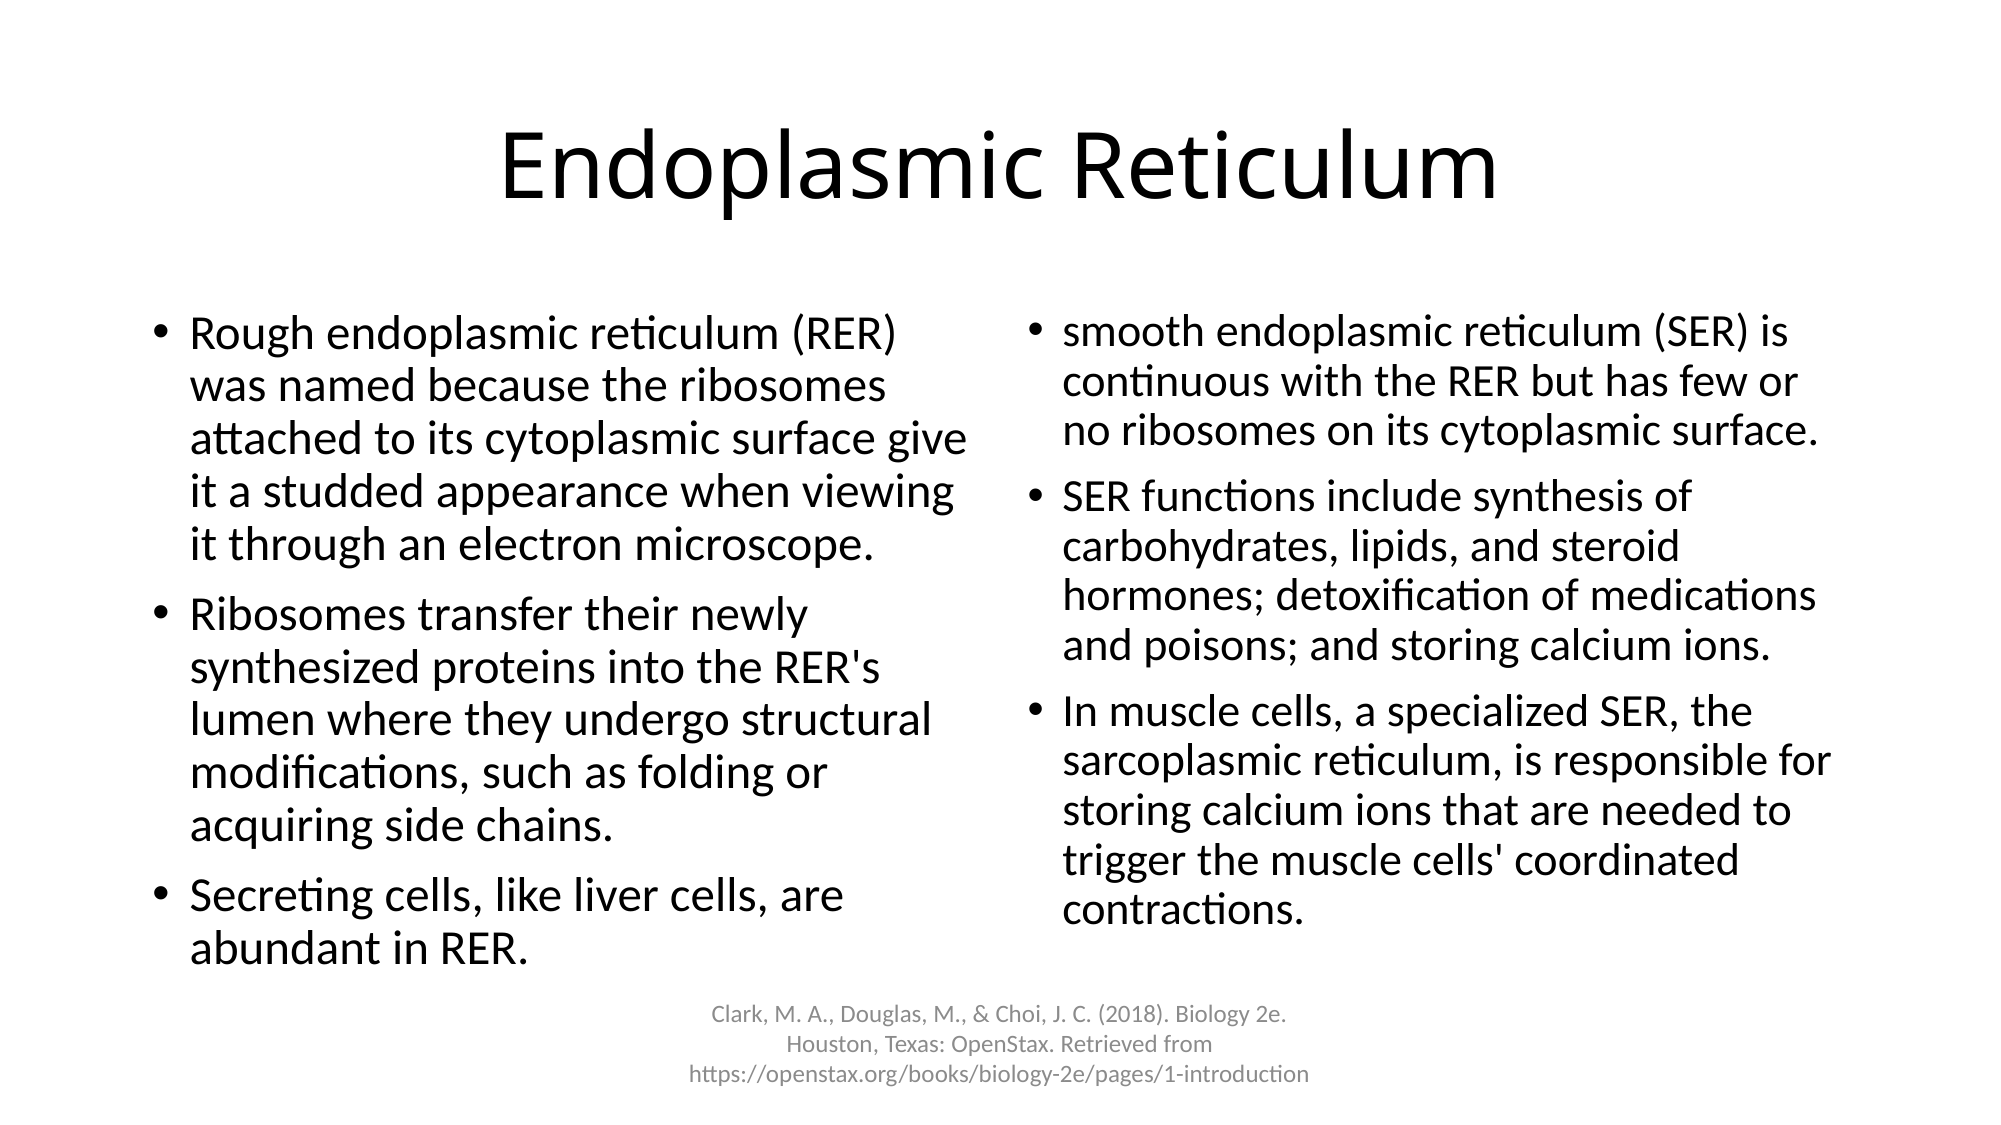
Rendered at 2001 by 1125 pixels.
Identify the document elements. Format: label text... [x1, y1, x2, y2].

footer Clark, M. A., Douglas, M., & Choi, J. C. (2018). Biology 2e. Houston, Texas: OpenStax. Retrieved from https://openstax.org/books/biology-2e/pages/1-introduction [662, 1042, 1338, 1103]
list smooth endoplasmic reticulum (SER) is continuous with the RER but has few or no ribosomes on its cytoplasmic surface. SER functions include synthesis of carbohydrates, lipids, and steroid hormones; detoxification of medications and poisons; and storing calcium ions. In muscle cells, a specialized SER, the sarcoplasmic reticulum, is responsible for storing calcium ions that are needed to trigger the muscle cells' coordinated contractions. [1012, 299, 1863, 1014]
list Rough endoplasmic reticulum (RER) was named because the ribosomes attached to its cytoplasmic surface give it a studded appearance when viewing it through an electron microscope. Ribosomes transfer their newly synthesized proteins into the RER's lumen where they undergo structural modifications, such as folding or acquiring side chains. Secreting cells, like liver cells, are abundant in RER. [137, 299, 988, 1014]
title Endoplasmic Reticulum [137, 59, 1863, 278]
